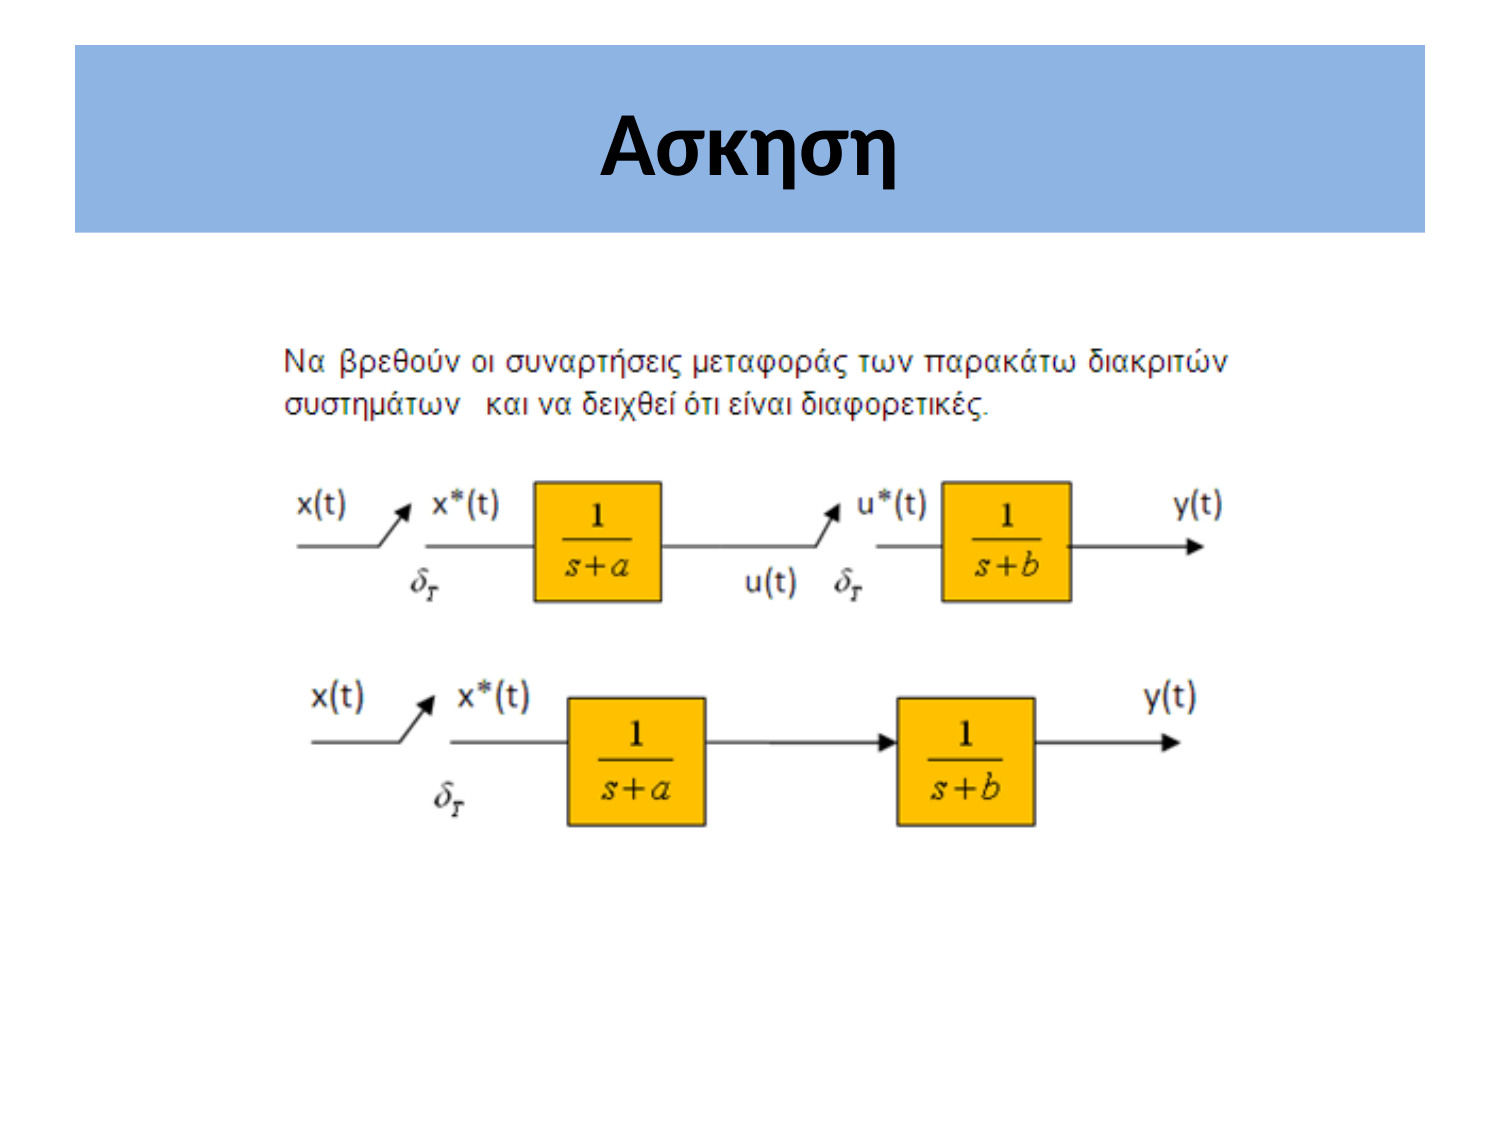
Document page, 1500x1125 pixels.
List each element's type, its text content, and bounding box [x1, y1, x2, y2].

picture [245, 327, 1273, 866]
title Ασκηση [75, 45, 1425, 233]
